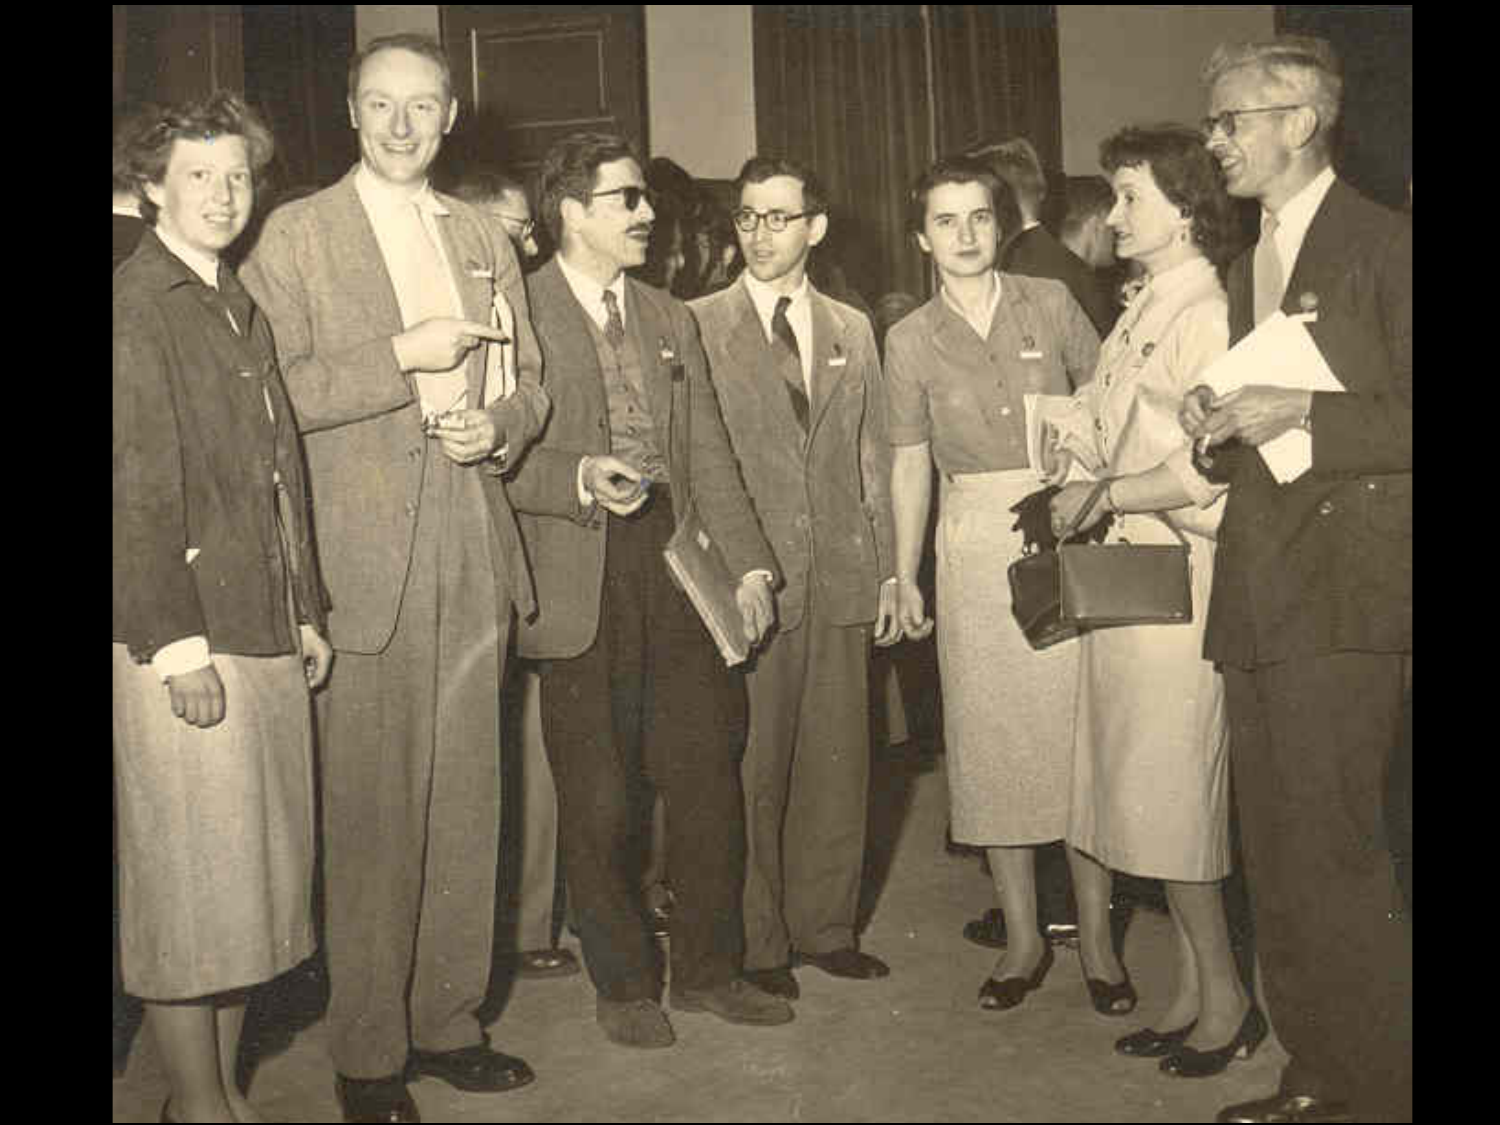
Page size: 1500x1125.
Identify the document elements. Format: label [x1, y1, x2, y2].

picture [112, 4, 1413, 1124]
